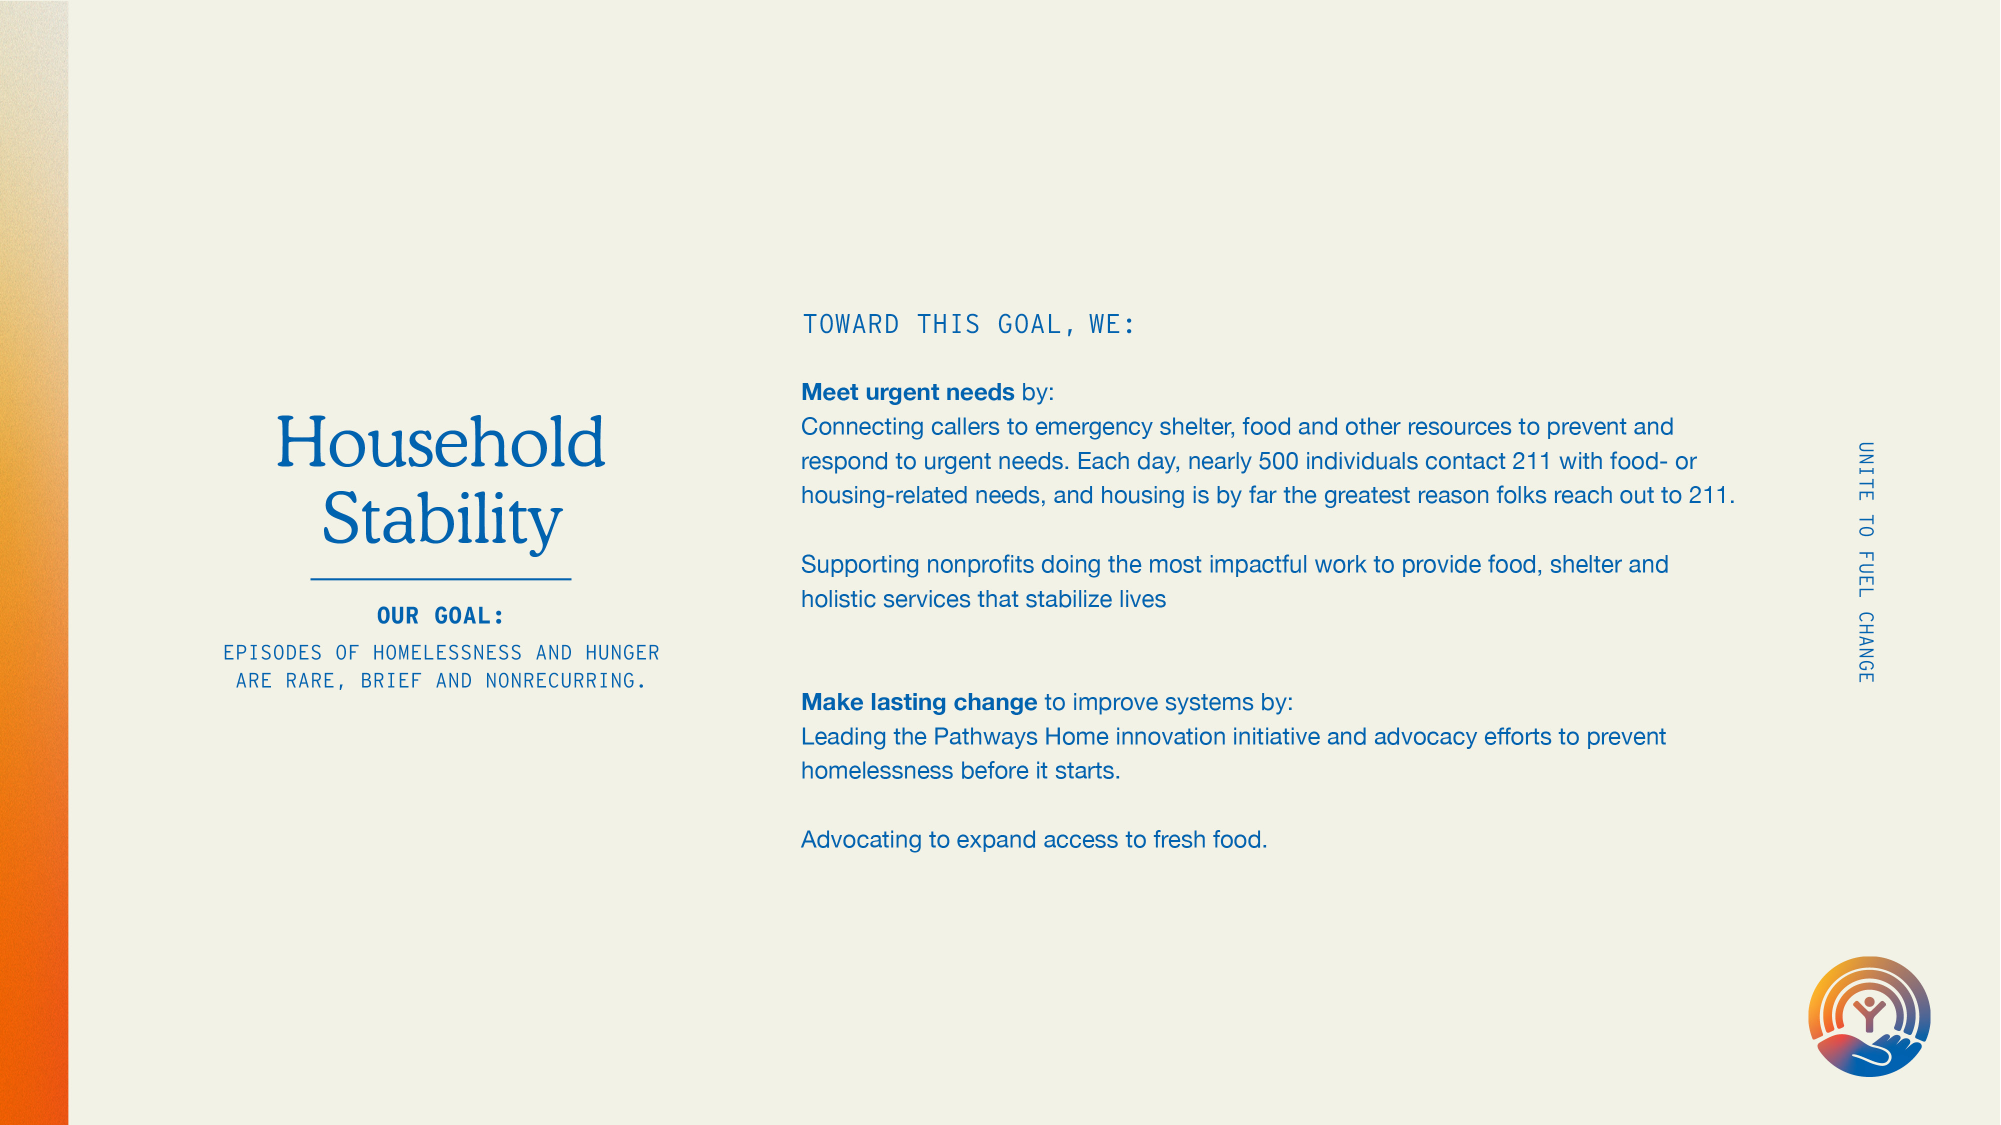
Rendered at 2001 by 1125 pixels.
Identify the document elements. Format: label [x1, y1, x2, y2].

list [0, 0, 2000, 1125]
